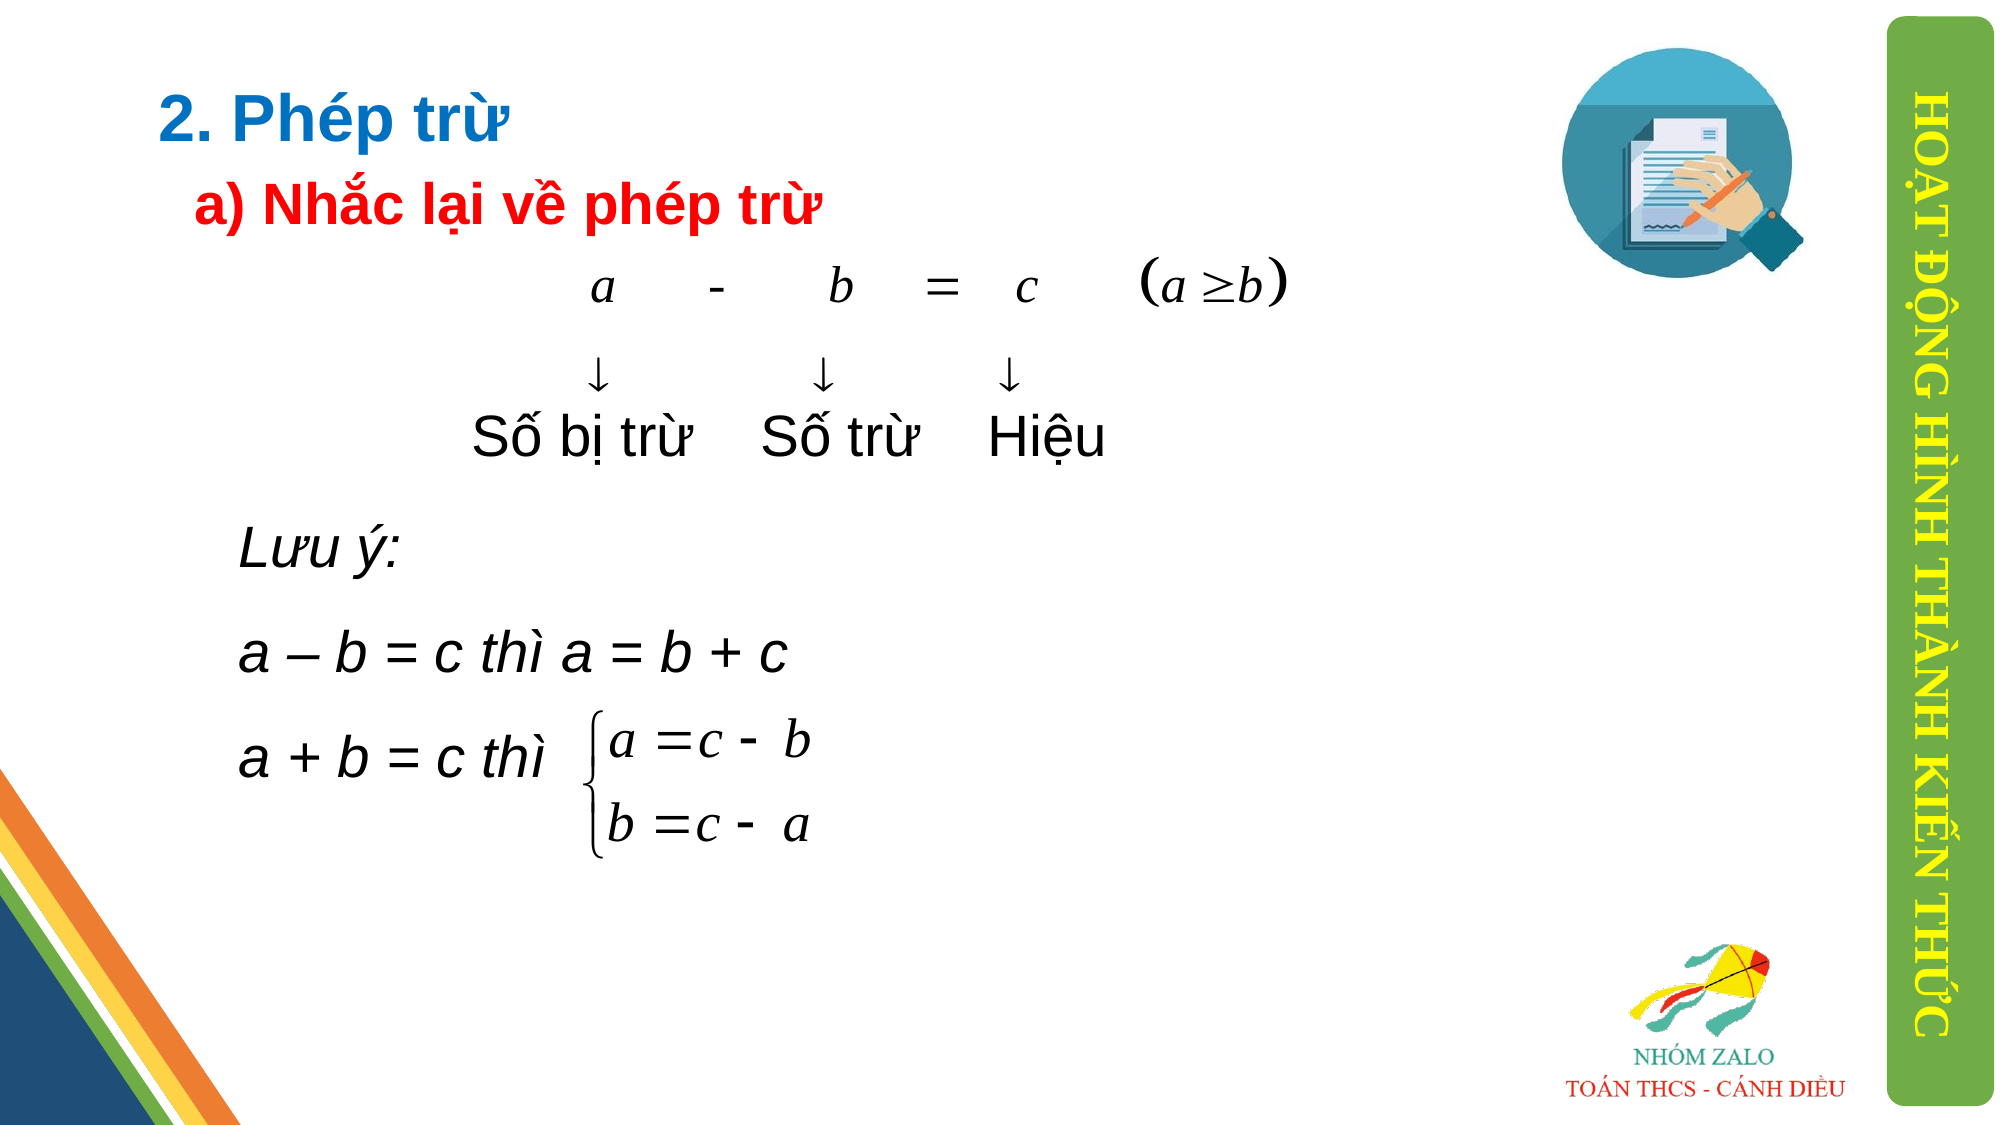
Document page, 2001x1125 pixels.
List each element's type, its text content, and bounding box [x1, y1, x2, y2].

text_box Số bị trừ Số trừ Hiệu [457, 391, 1350, 466]
text_box a) Nhắc lại về phép trừ [179, 159, 1547, 277]
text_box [0, 790, 342, 1125]
text_box 2. Phép trừ [143, 67, 1547, 163]
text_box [1375, 527, 2000, 636]
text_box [571, 699, 822, 871]
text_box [490, 250, 1292, 402]
picture [1543, 892, 1887, 1125]
picture [1547, 44, 1811, 282]
text_box Lưu ý: a – b = c thì a = b + c a + b = c thì [223, 466, 1783, 866]
